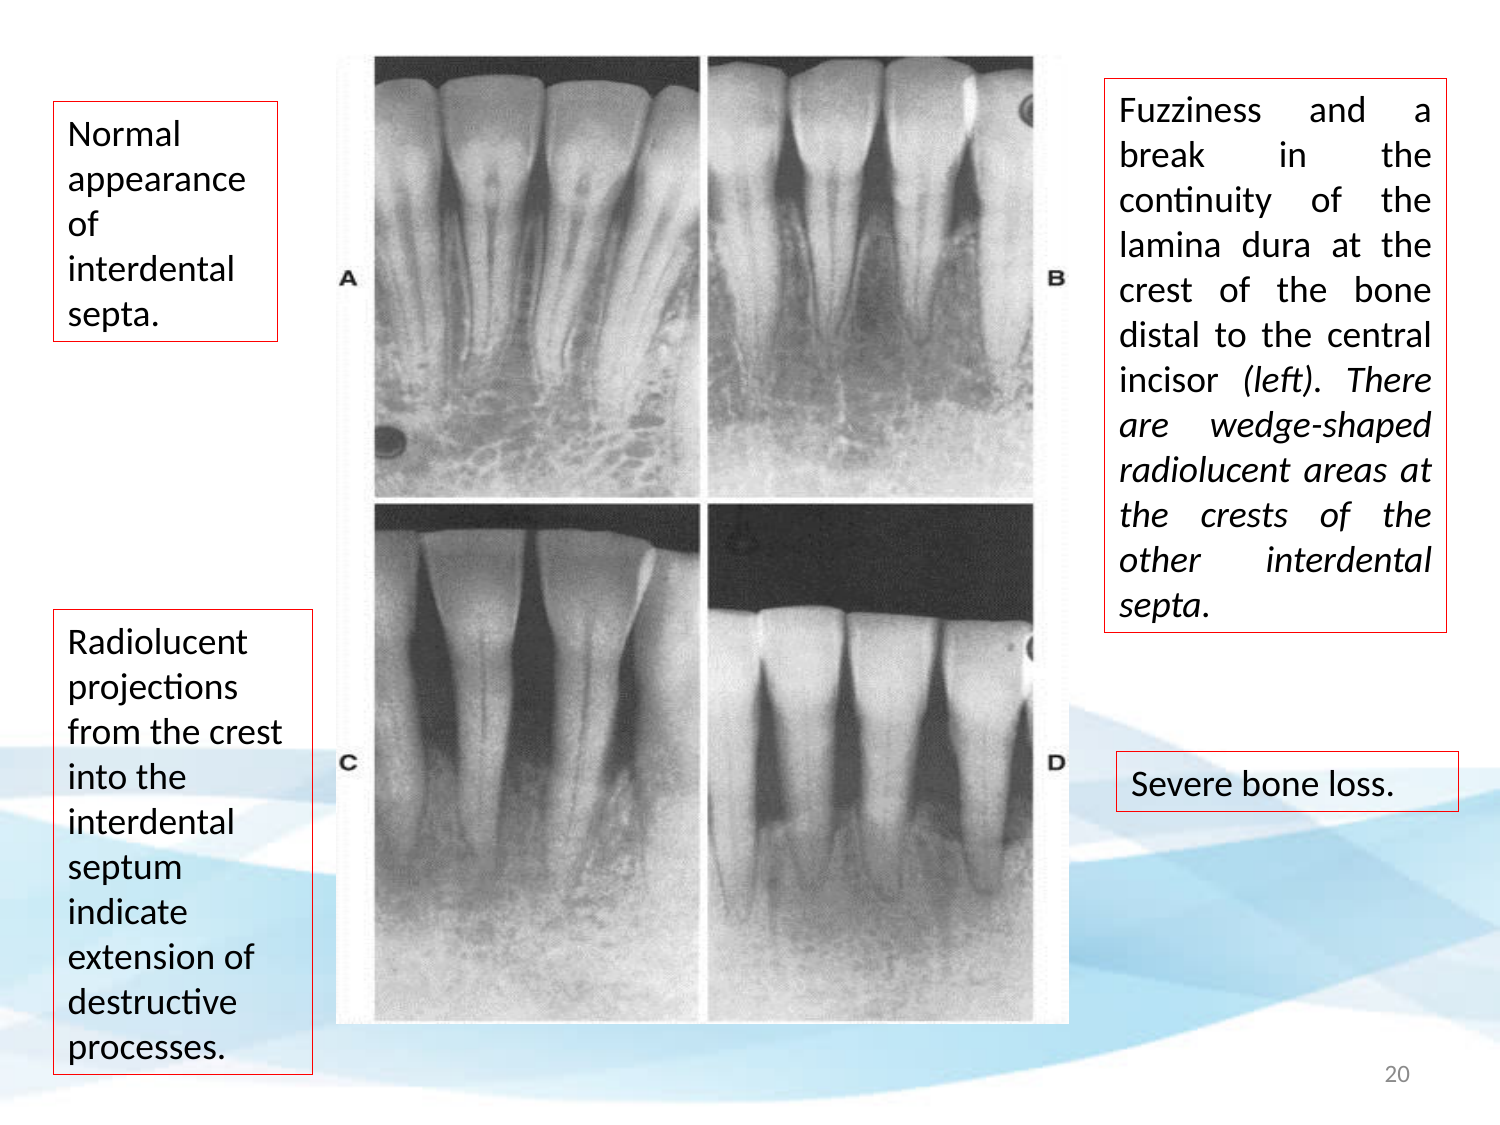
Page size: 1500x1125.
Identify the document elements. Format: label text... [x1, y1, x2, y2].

slide_number 20 [1074, 1042, 1425, 1103]
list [336, 54, 1070, 1024]
text_box Normal appearance of interdental septa. [53, 101, 278, 342]
title PERIODONTITIS [75, 45, 1425, 233]
text_box Severe bone loss. [1116, 751, 1459, 812]
picture [0, 0, 1500, 1125]
text_box Fuzziness and a break in the continuity of the lamina dura at the crest of the bone distal to the central incisor (left). There are wedge-shaped radiolucent areas at the crests of the other interdental septa. [1104, 78, 1447, 633]
text_box Radiolucent projections from the crest into the interdental septum indicate extension of destructive processes. [53, 609, 313, 1075]
